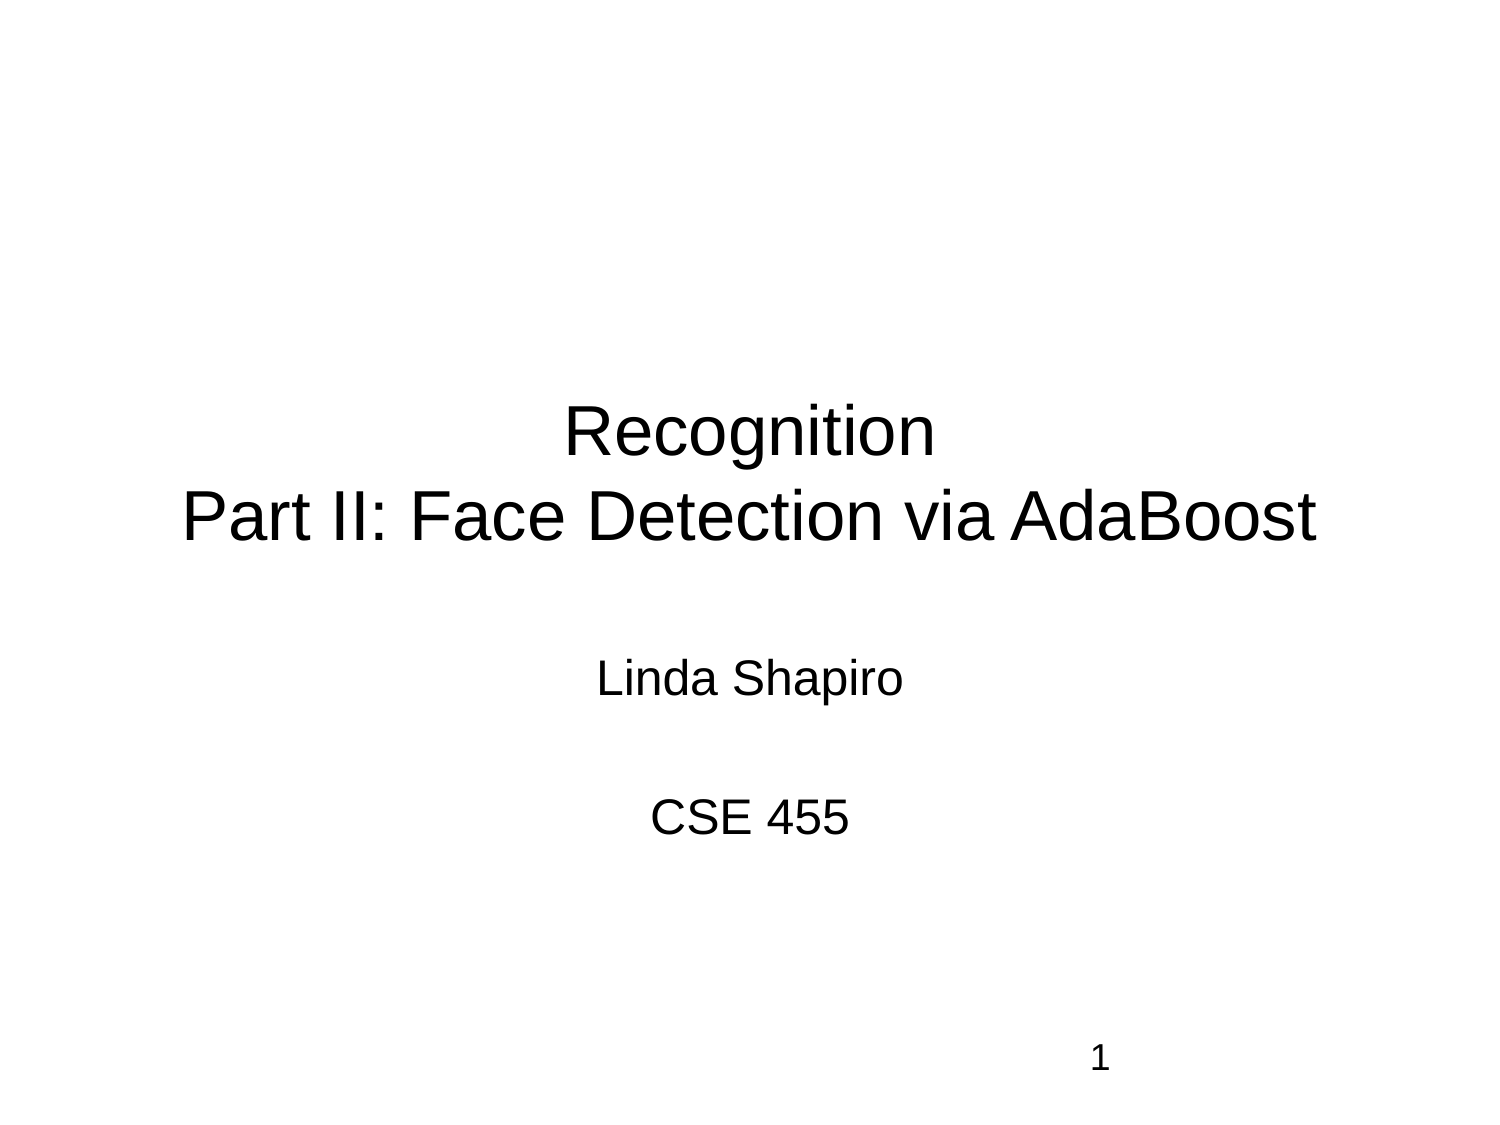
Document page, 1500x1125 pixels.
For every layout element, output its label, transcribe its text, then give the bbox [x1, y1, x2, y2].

subtitle Linda Shapiro CSE 455 [225, 637, 1275, 925]
slide_number 1 [1074, 1025, 1388, 1100]
title Recognition Part II: Face Detection via AdaBoost [112, 349, 1388, 591]
